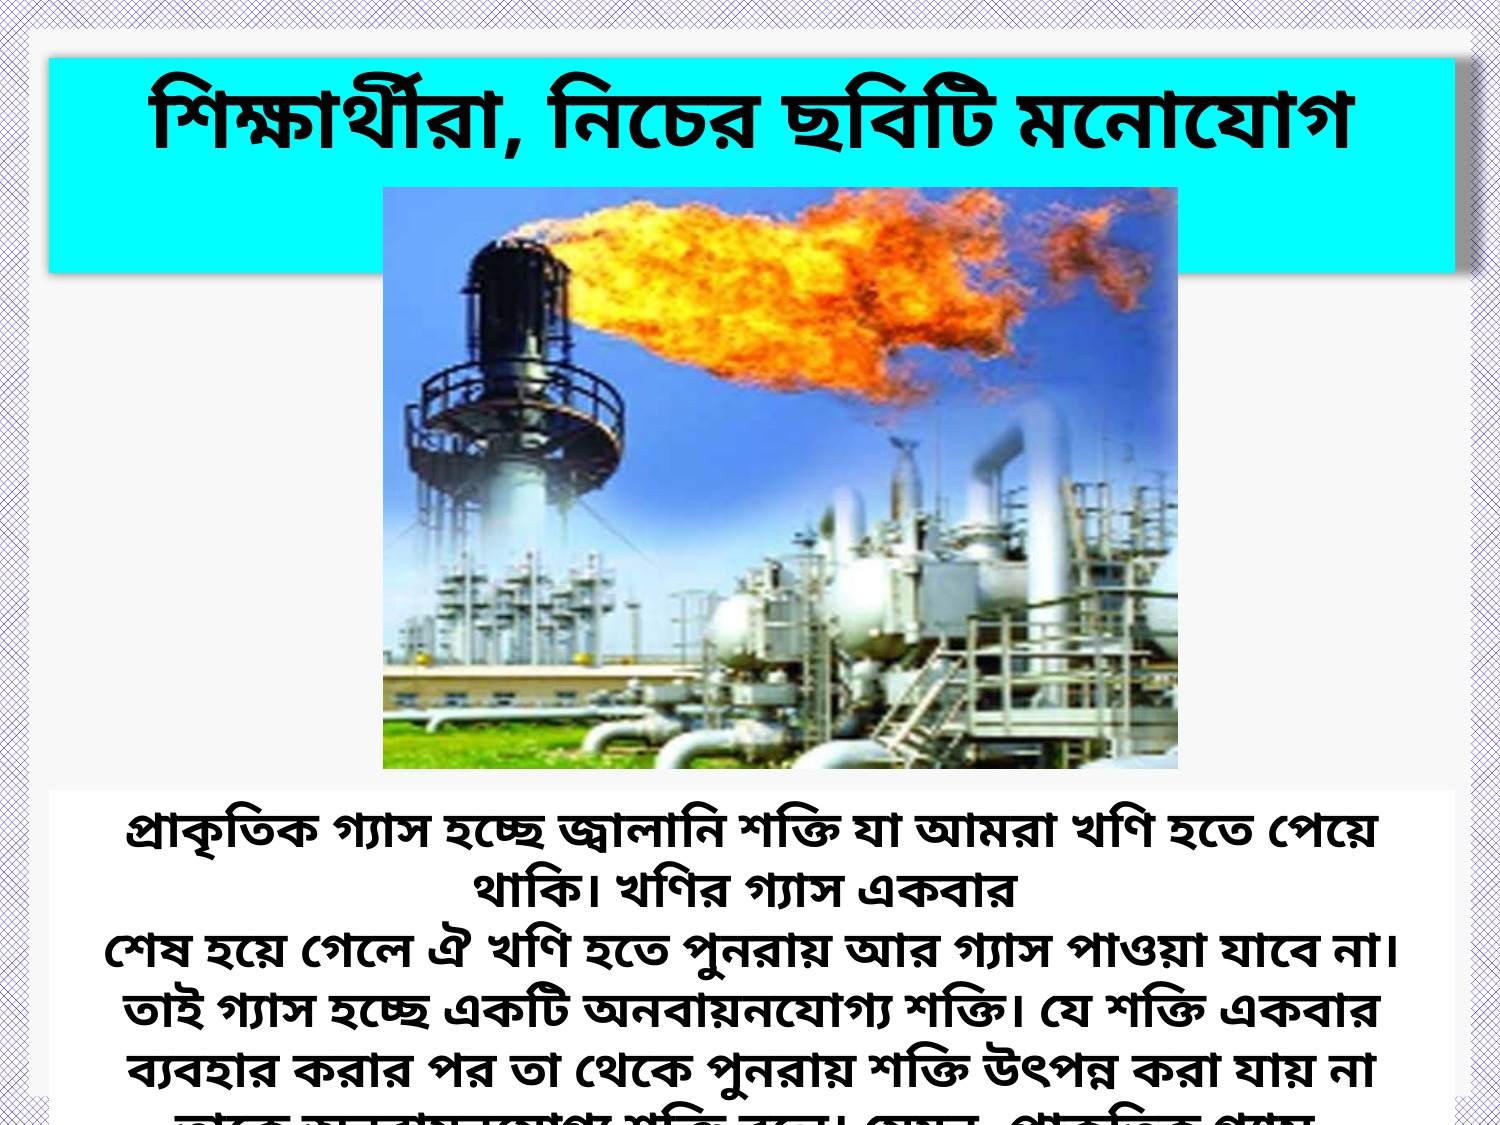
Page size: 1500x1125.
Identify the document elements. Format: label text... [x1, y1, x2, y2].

text_box শিক্ষার্থীরা, নিচের ছবিটি মনোযোগ সহকারে লক্ষ কর । [49, 58, 1456, 273]
text_box প্রাকৃতিক গ্যাস হচ্ছে জ্বালানি শক্তি যা আমরা খণি হতে পেয়ে থাকি। খণির গ্যাস একবার শেষ হয়ে গেলে ঐ খণি হতে পুনরায় আর গ্যাস পাওয়া যাবে না। তাই গ্যাস হচ্ছে একটি অনবায়নযোগ্য শক্তি। যে শক্তি একবার ব্যবহার করার পর তা থেকে পুনরায় শক্তি উৎপন্ন করা যায় না তাকে অনবায়নযোগ্য শক্তি বলে। যেমন- প্রাকৃতিক গ্যাস, তেল ,কয়লা ইত্যাদি । [49, 790, 1456, 1125]
picture [382, 187, 1178, 769]
